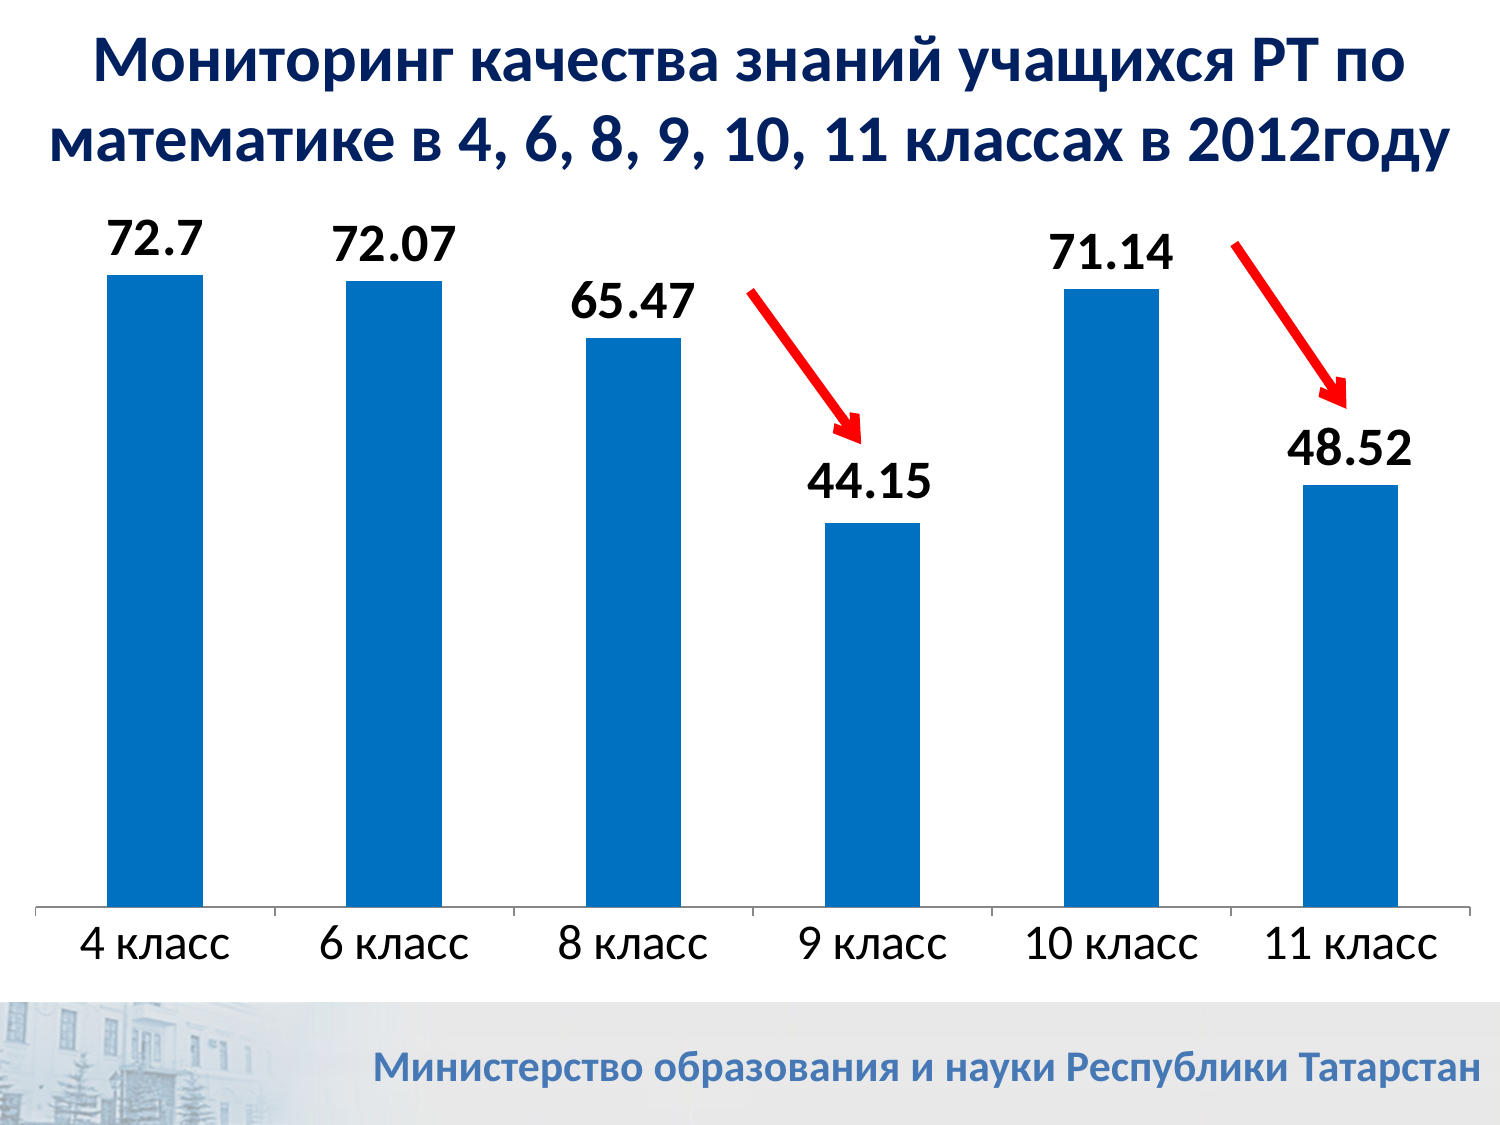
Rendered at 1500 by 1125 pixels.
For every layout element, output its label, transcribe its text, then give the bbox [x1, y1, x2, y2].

chart [5, 196, 1500, 988]
title Мониторинг качества знаний учащихся РТ по математике в 4, 6, 8, 9, 10, 11 классах в 2012году [17, 30, 1483, 159]
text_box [1233, 243, 1347, 410]
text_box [749, 290, 862, 445]
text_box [0, 1002, 1500, 1125]
